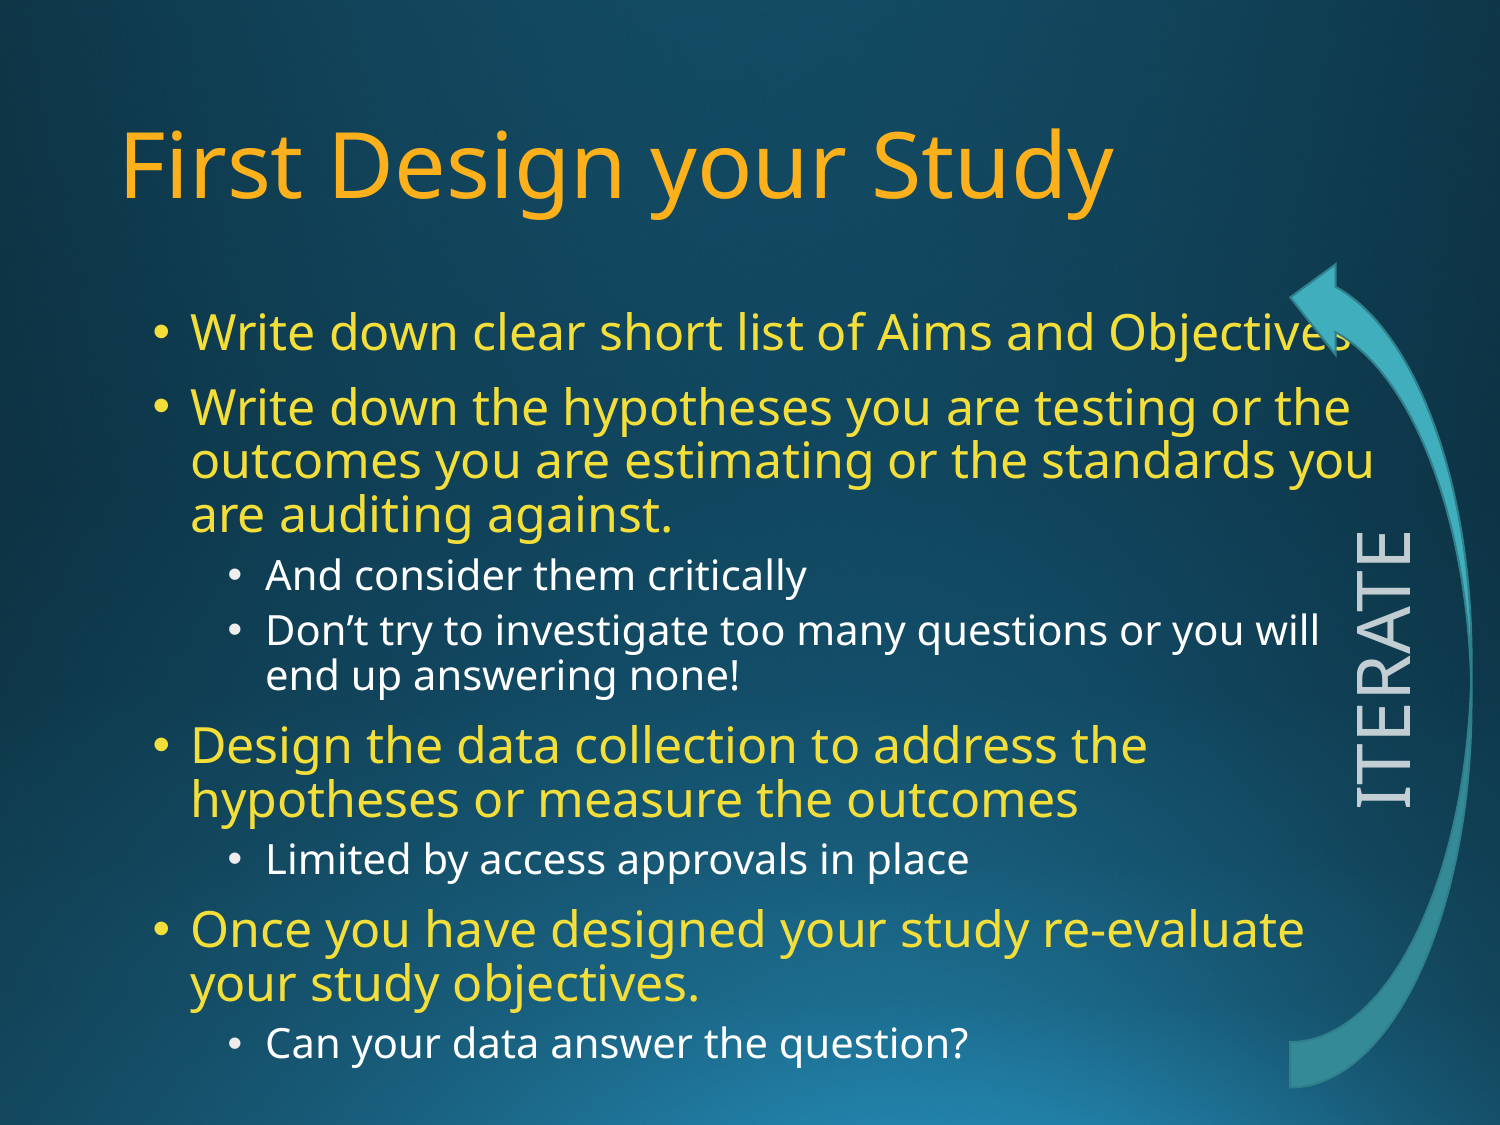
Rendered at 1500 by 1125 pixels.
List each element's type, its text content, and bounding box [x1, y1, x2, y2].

picture [0, 0, 1500, 1125]
title First Design your Study [103, 59, 1397, 278]
text_box ITERATE [1288, 262, 1473, 1089]
list Write down clear short list of Aims and Objectives Write down the hypotheses you are testing or the outcomes you are estimating or the standards you are auditing against. And consider them critically Don’t try to investigate too many questions or you will end up answering none! Design the data collection to address the hypotheses or measure the outcomes Limited by access approvals in place Once you have designed your study re-evaluate your study objectives. Can your data answer the question? [137, 299, 1397, 1014]
